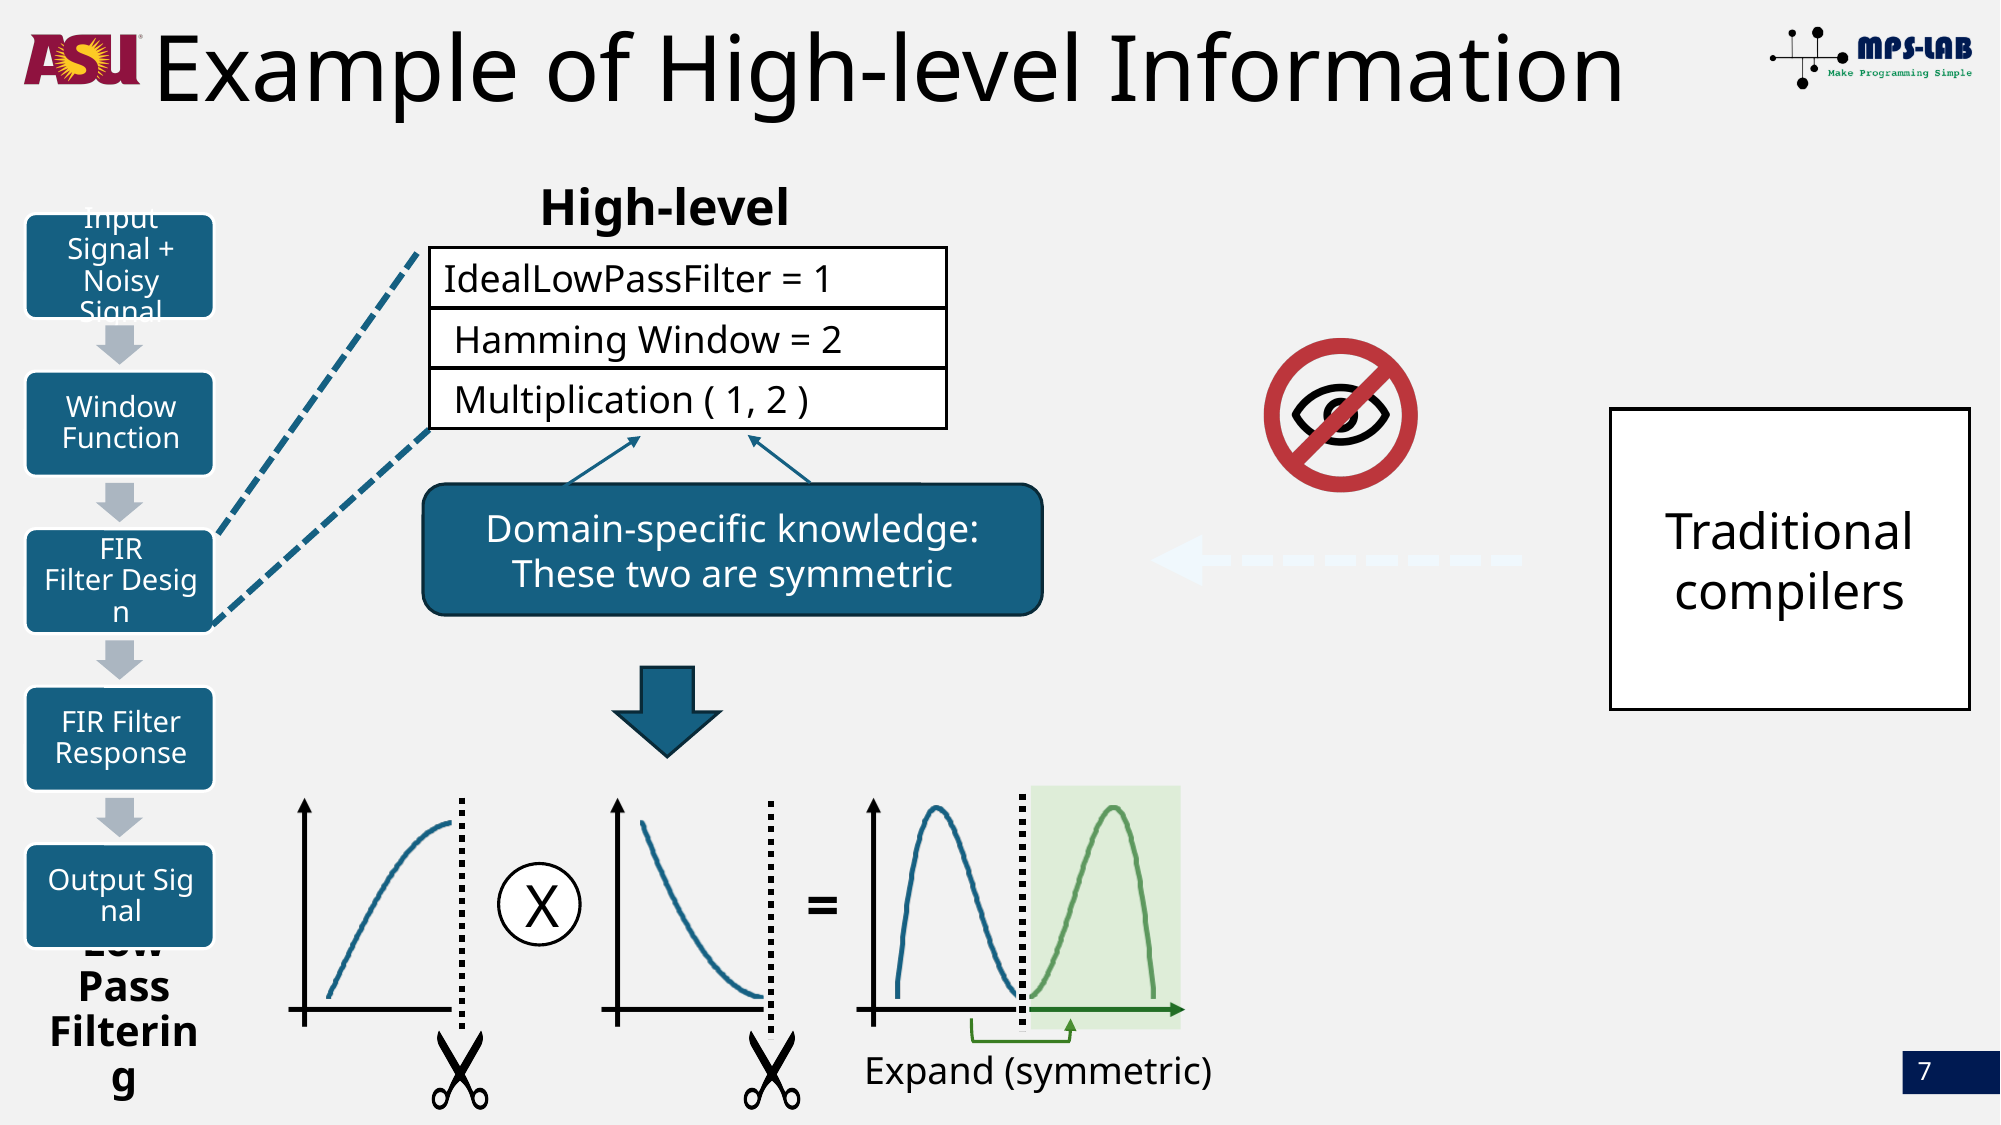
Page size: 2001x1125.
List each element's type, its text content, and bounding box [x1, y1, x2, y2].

text_box Traditional compilers [1609, 407, 1971, 711]
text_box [216, 252, 418, 428]
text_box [276, 763, 1219, 1113]
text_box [747, 434, 811, 484]
list Low Pass Filtering [18, 933, 207, 1088]
text_box High-level [502, 168, 828, 244]
picture [1830, 12, 1992, 97]
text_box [21, 213, 218, 950]
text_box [561, 435, 642, 489]
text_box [211, 428, 430, 626]
text_box Domain-specific knowledge: These two are symmetric [430, 482, 1044, 617]
text_box [611, 665, 724, 759]
picture [8, 17, 137, 102]
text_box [428, 247, 948, 430]
picture [1249, 326, 1440, 507]
slide_number 7 [1902, 1051, 2000, 1095]
title Example of High-level Information [137, 0, 1830, 145]
